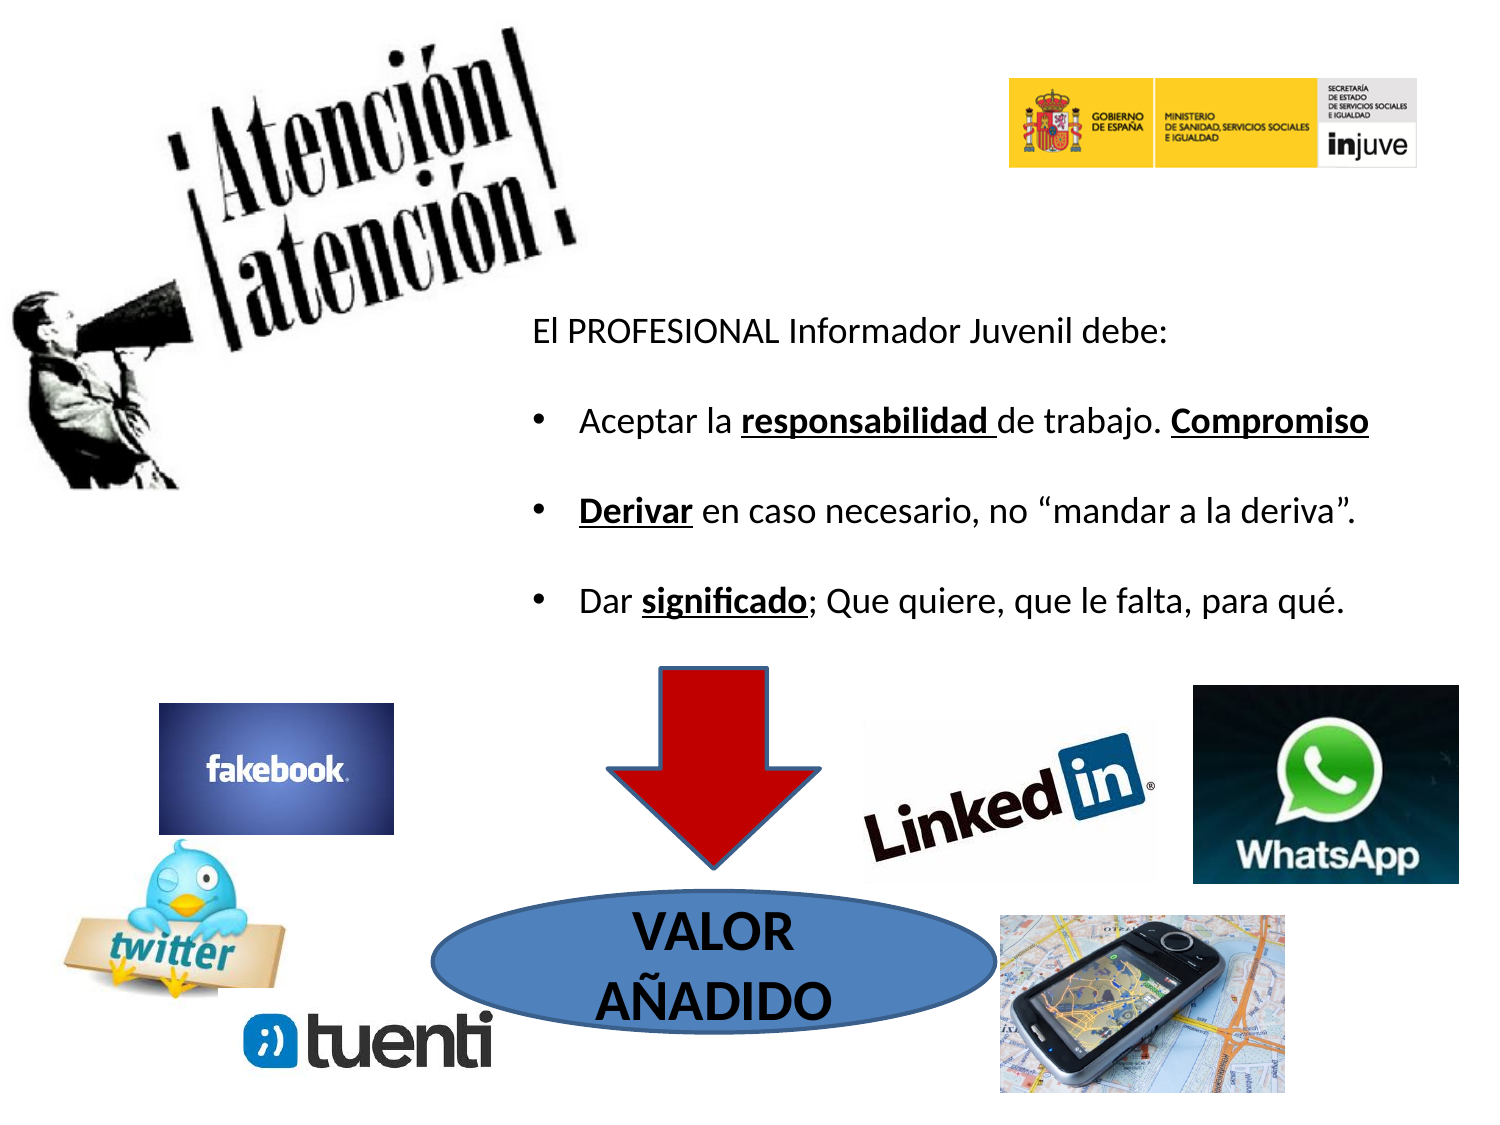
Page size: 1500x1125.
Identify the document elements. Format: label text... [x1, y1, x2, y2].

picture [1000, 915, 1285, 1094]
picture [1235, 834, 1422, 880]
text_box VALOR AÑADIDO [430, 888, 995, 1035]
picture [0, 2, 626, 492]
picture [1193, 684, 1460, 827]
text_box El PROFESIONAL Informador Juvenil debe: Aceptar la responsabilidad de trabajo. Compromiso Derivar en caso necesario, no “mandar a la deriva”. Dar significado; Que quiere, que le falta, para qué. [517, 253, 1385, 629]
picture [863, 719, 1157, 884]
picture [50, 702, 516, 1094]
text_box [605, 666, 822, 871]
picture [1009, 77, 1418, 168]
